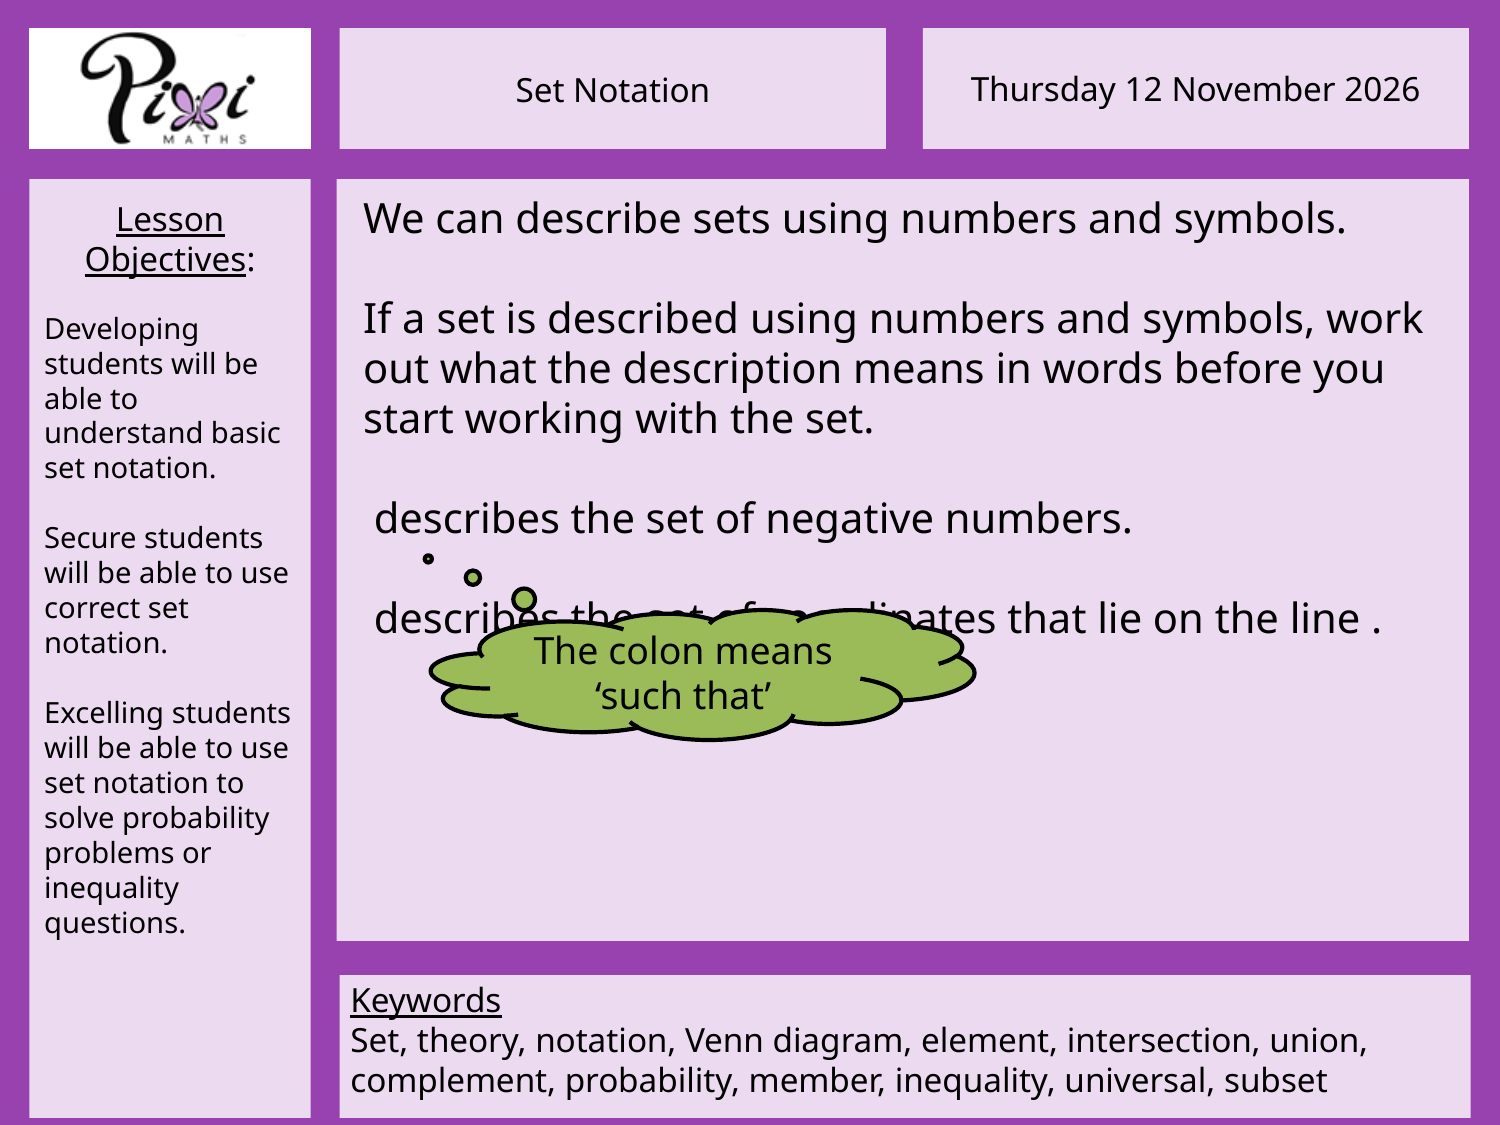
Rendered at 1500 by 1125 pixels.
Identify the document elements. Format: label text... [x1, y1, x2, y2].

picture [0, 0, 1500, 1125]
text_box The colon means ‘such that’ [511, 586, 538, 613]
text_box The colon means ‘such that’ [428, 607, 977, 743]
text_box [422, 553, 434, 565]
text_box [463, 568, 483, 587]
